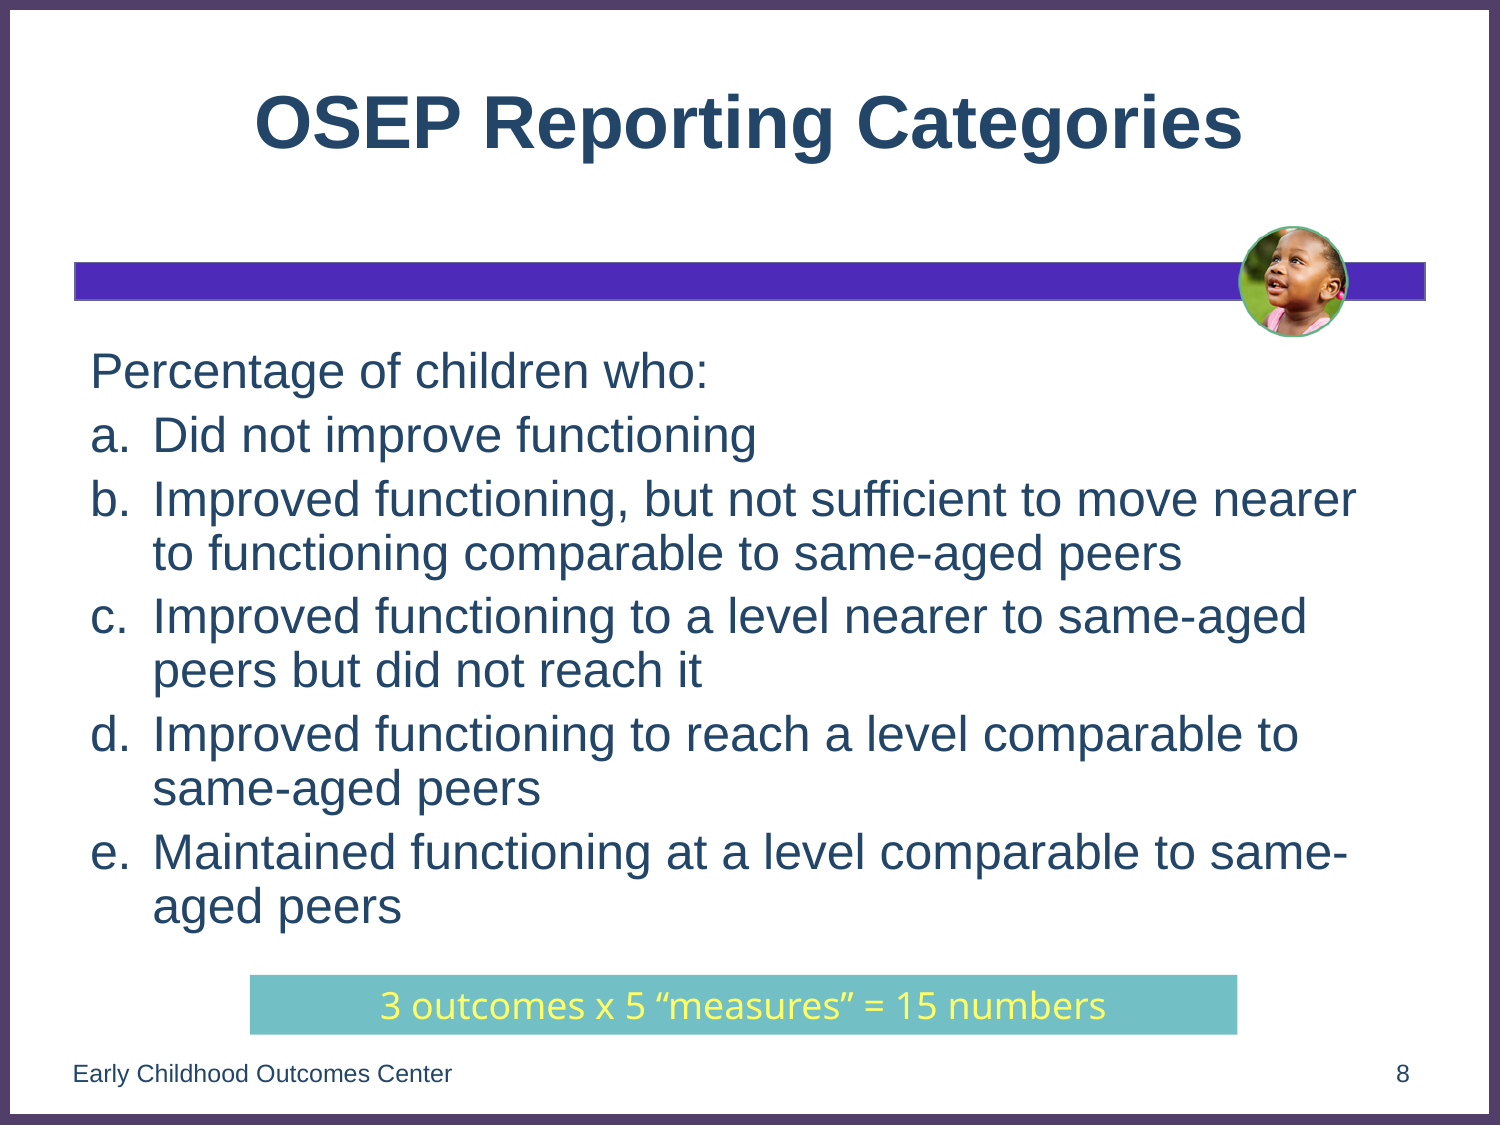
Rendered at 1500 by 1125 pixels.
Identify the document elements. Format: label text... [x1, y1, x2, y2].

picture [1237, 224, 1350, 337]
list Percentage of children who: a. Did not improve functioning b. Improved functioning, but not sufficient to move nearer to functioning comparable to same-aged peers c. Improved functioning to a level nearer to same-aged peers but did not reach it d. Improved functioning to reach a level comparable to same-aged peers e. Maintained functioning at a level comparable to same-aged peers [74, 337, 1426, 951]
title OSEP Reporting Categories [87, 24, 1413, 213]
text_box 3 outcomes x 5 “measures” = 15 numbers [249, 974, 1238, 1035]
footer Early Childhood Outcomes Center [25, 1042, 501, 1103]
slide_number 8 [1074, 1042, 1425, 1103]
